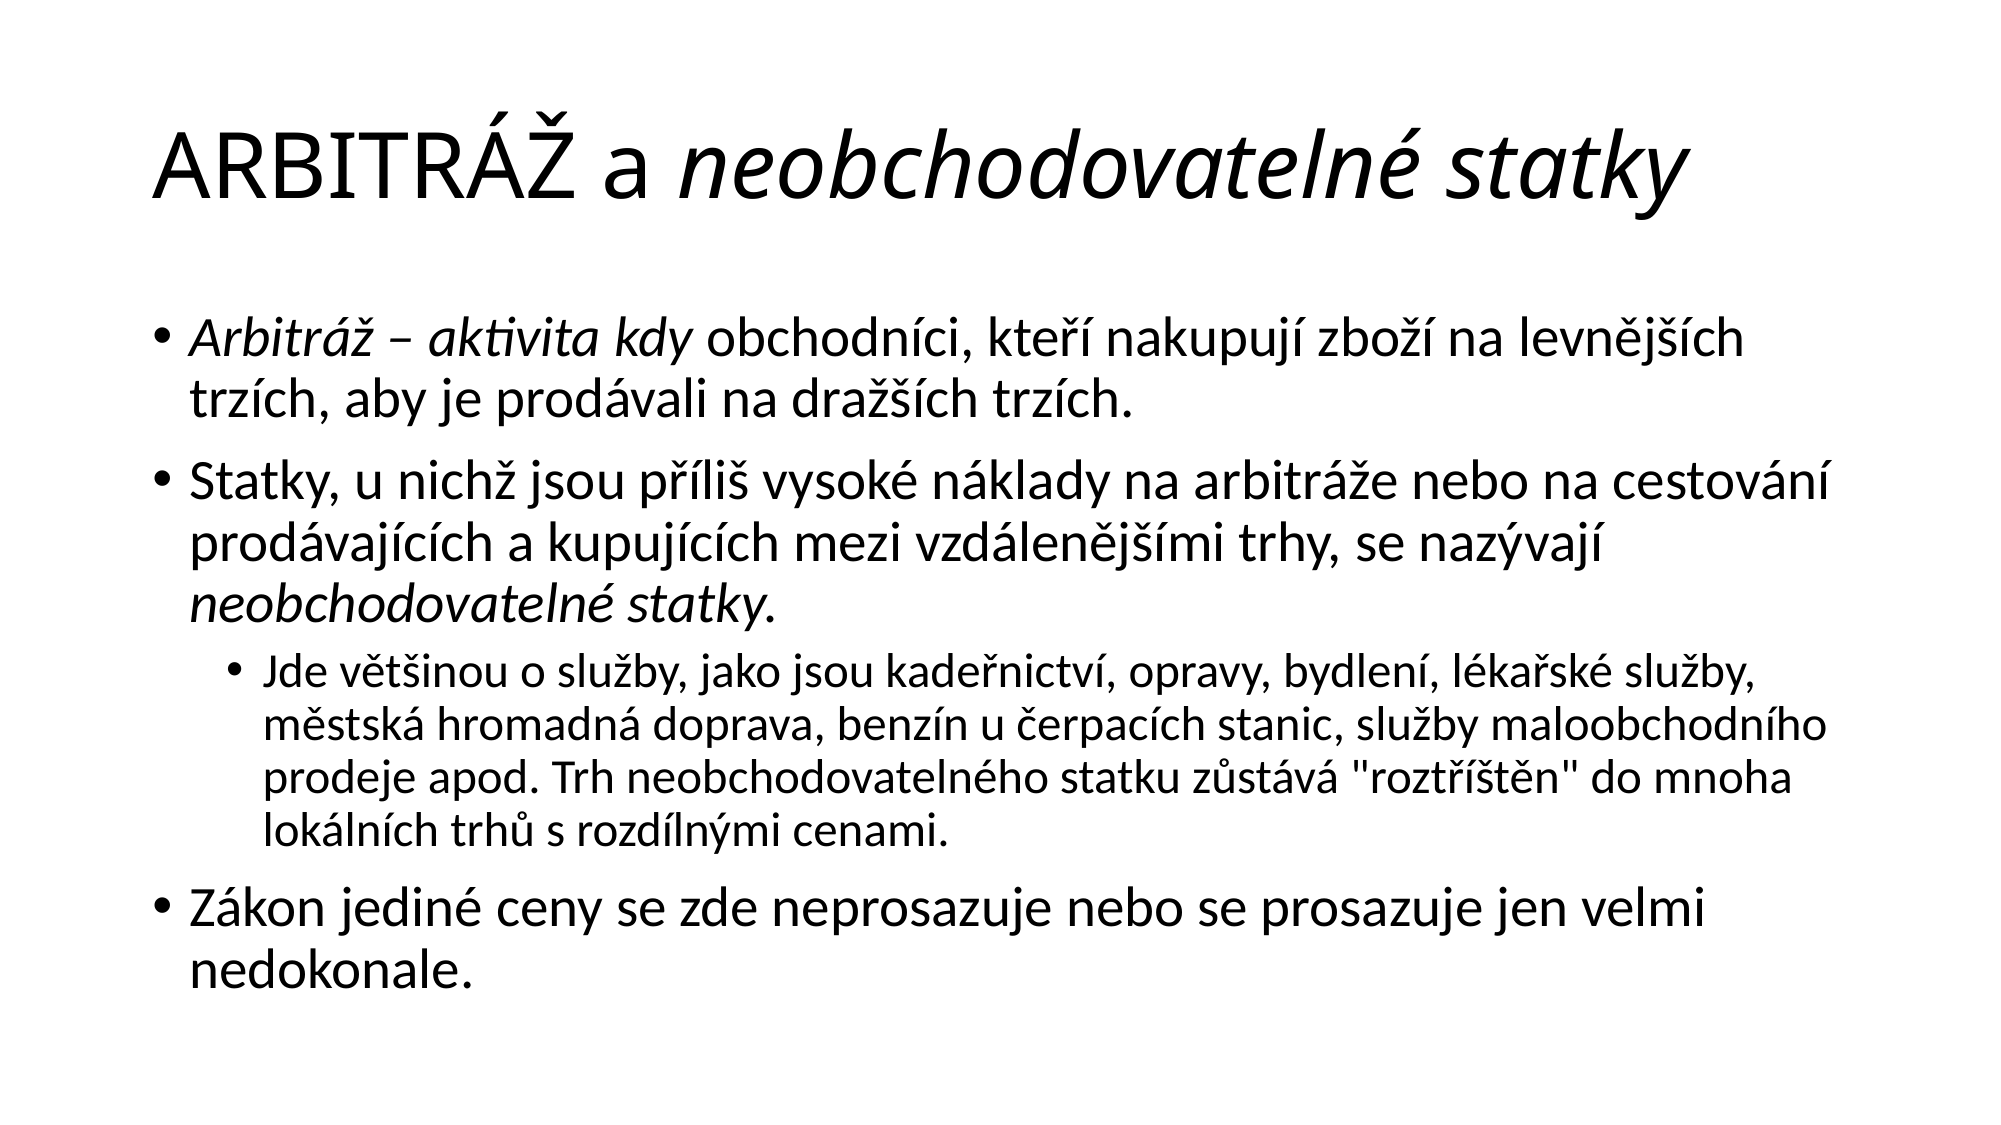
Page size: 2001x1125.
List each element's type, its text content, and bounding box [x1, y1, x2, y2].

list Arbitráž – aktivita kdy obchodníci, kteří nakupují zboží na levnějších trzích, aby je prodávali na dražších trzích. Statky, u nichž jsou příliš vysoké náklady na arbitráže nebo na cestování prodávajících a kupujících mezi vzdálenějšími trhy, se nazývají neobchodovatelné statky. Jde většinou o služby, jako jsou kadeřnictví, opravy, bydlení, lékařské služby, městská hromadná doprava, benzín u čerpacích stanic, služby maloobchodního prodeje apod. Trh neobchodovatelného statku zůstává "roztříštěn" do mnoha lokálních trhů s rozdílnými cenami. Zákon jediné ceny se zde neprosazuje nebo se prosazuje jen velmi nedokonale. [137, 299, 1863, 1014]
title ARBITRÁŽ a neobchodovatelné statky [137, 59, 1863, 278]
